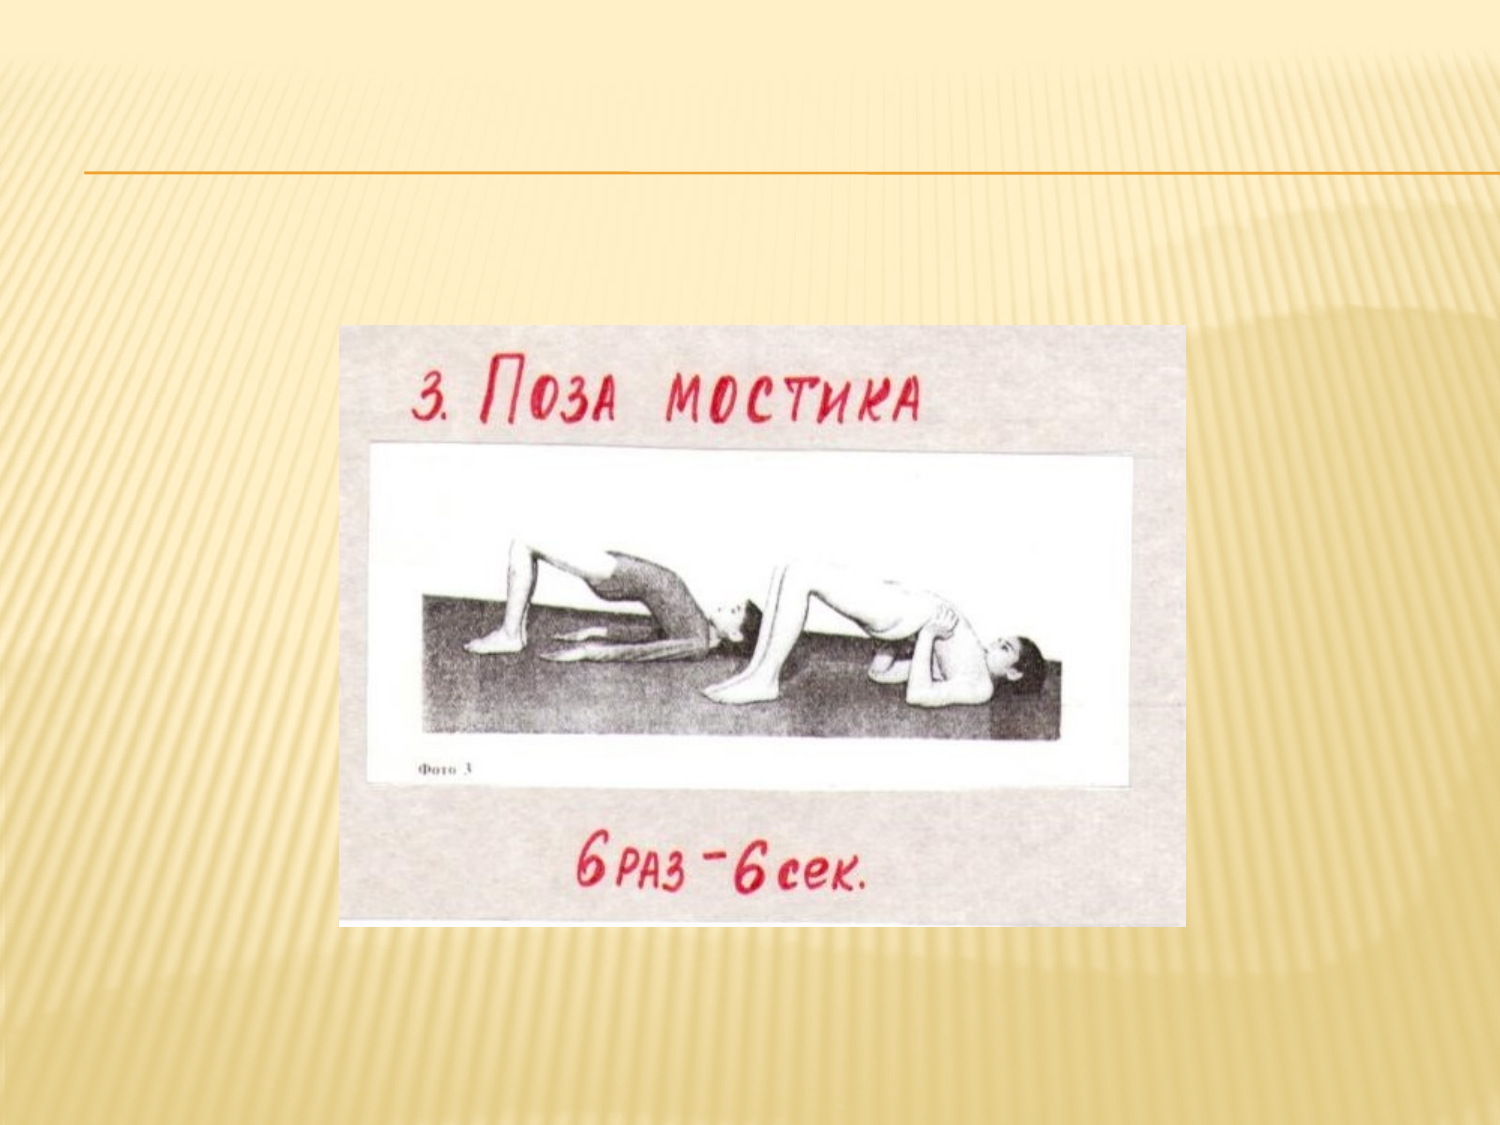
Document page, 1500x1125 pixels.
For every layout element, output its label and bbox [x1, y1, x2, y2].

list [339, 325, 1186, 928]
